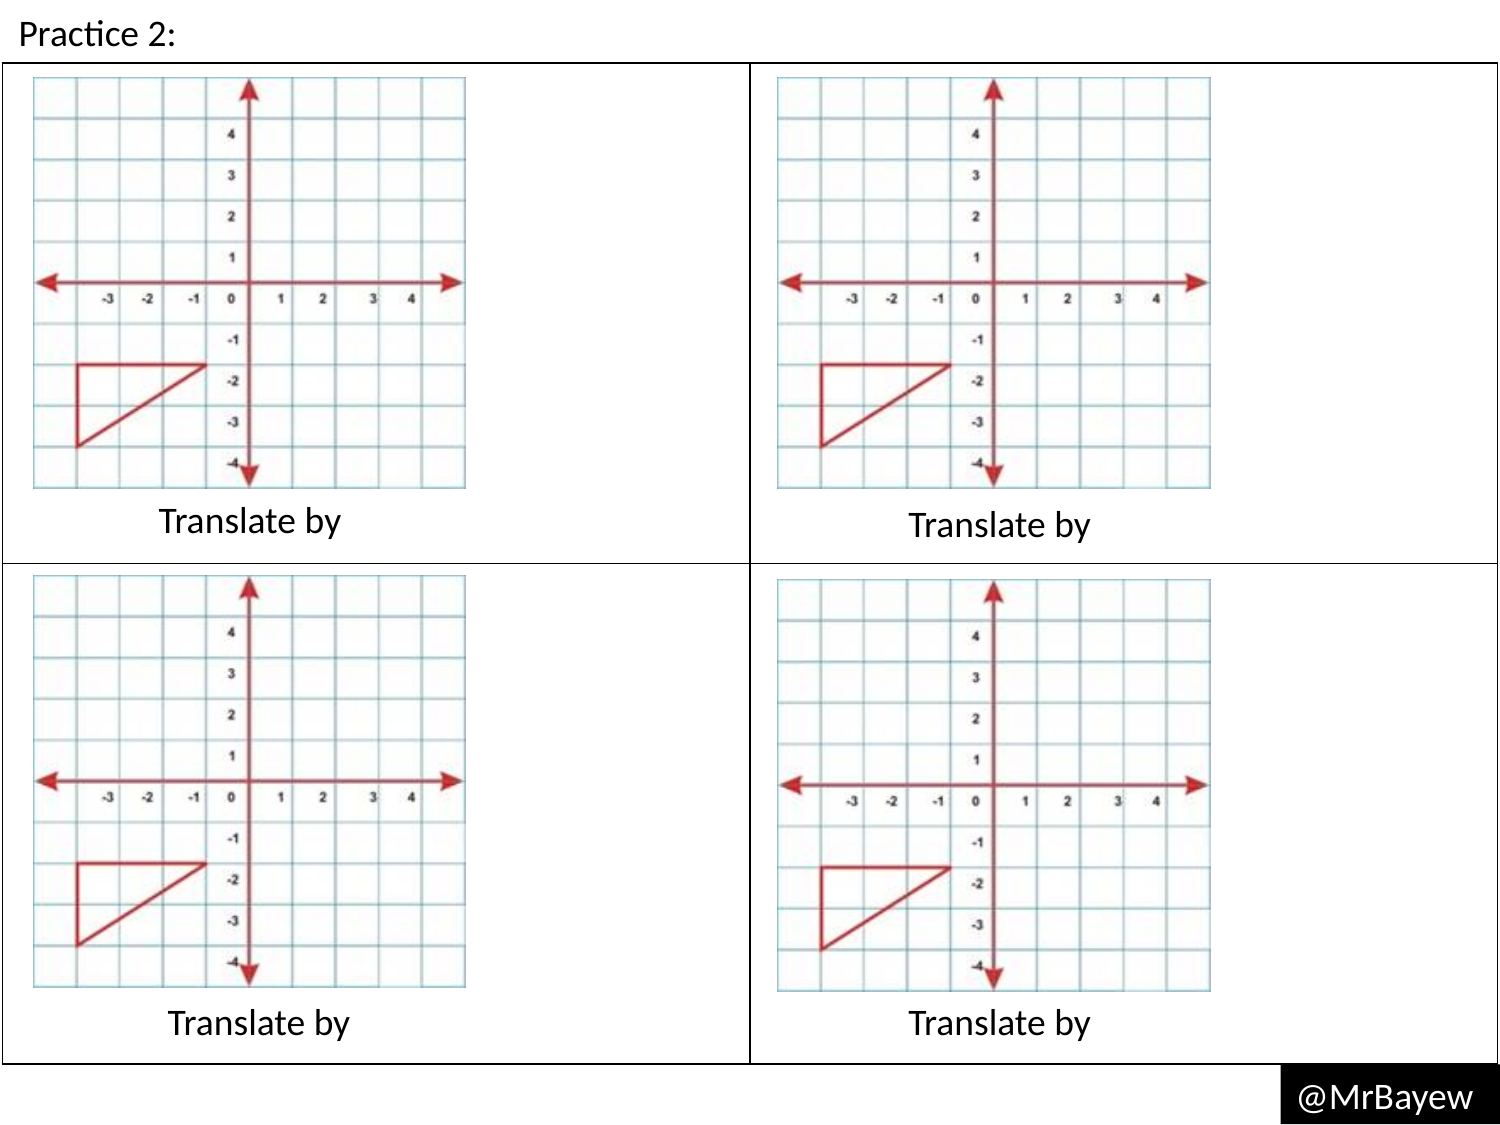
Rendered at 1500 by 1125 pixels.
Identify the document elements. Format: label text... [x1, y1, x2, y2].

table_header [751, 64, 1497, 563]
picture [33, 76, 466, 489]
text_box Practice 2: [3, 2, 192, 62]
picture [33, 575, 466, 988]
table_header [3, 64, 749, 563]
table_cell [751, 564, 1497, 1063]
table_cell [3, 564, 749, 1063]
text_box @MrBayew [1280, 1064, 1500, 1125]
picture [777, 579, 1211, 992]
picture [777, 76, 1211, 489]
